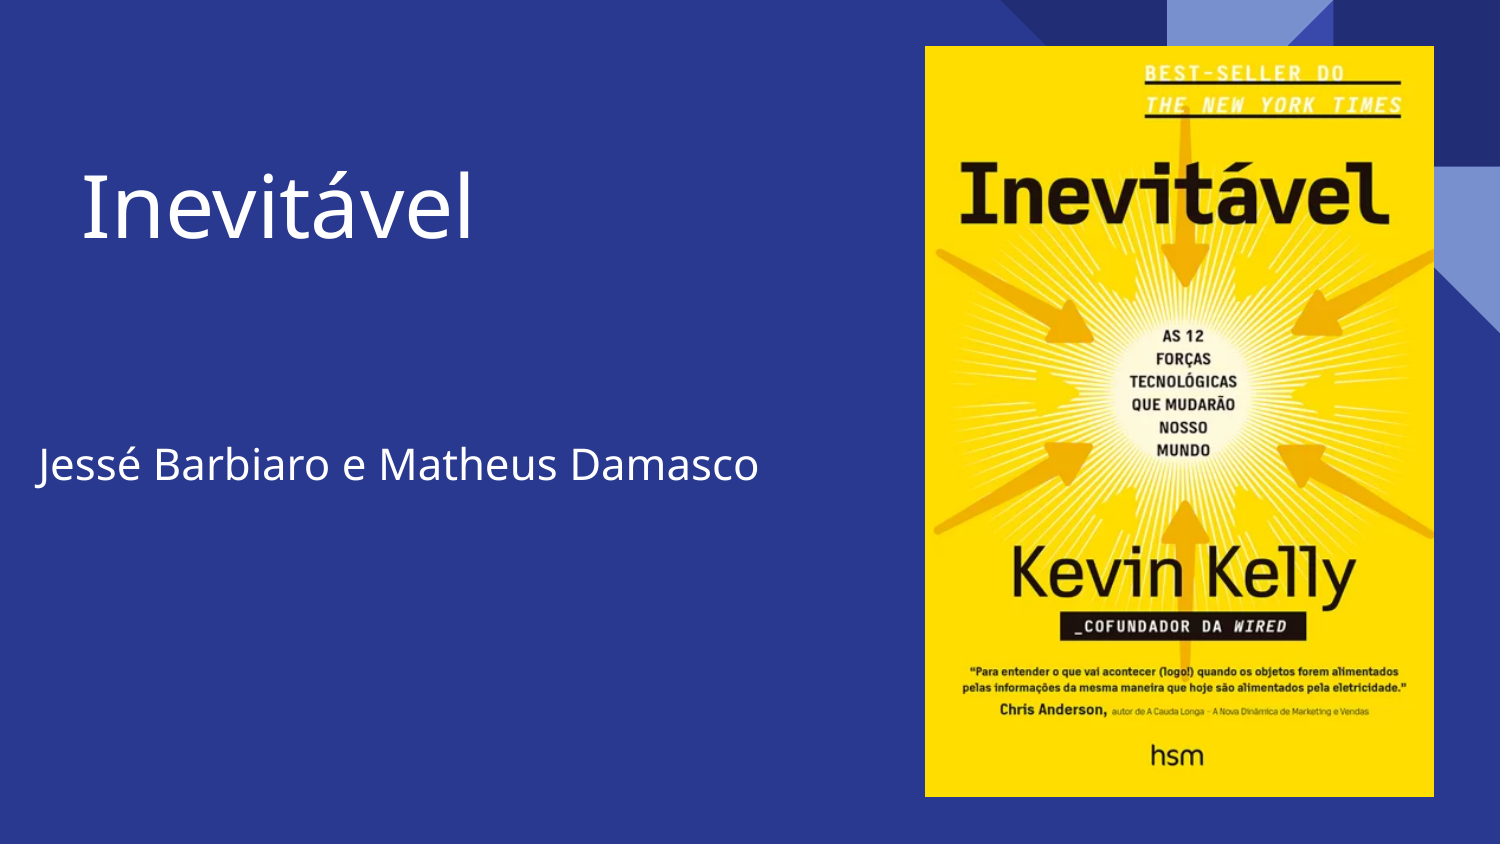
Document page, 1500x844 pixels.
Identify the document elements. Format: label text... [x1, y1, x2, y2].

subtitle Jessé Barbiaro e Matheus Damasco [23, 421, 808, 482]
title Inevitável [66, 133, 851, 271]
picture [925, 46, 1434, 798]
